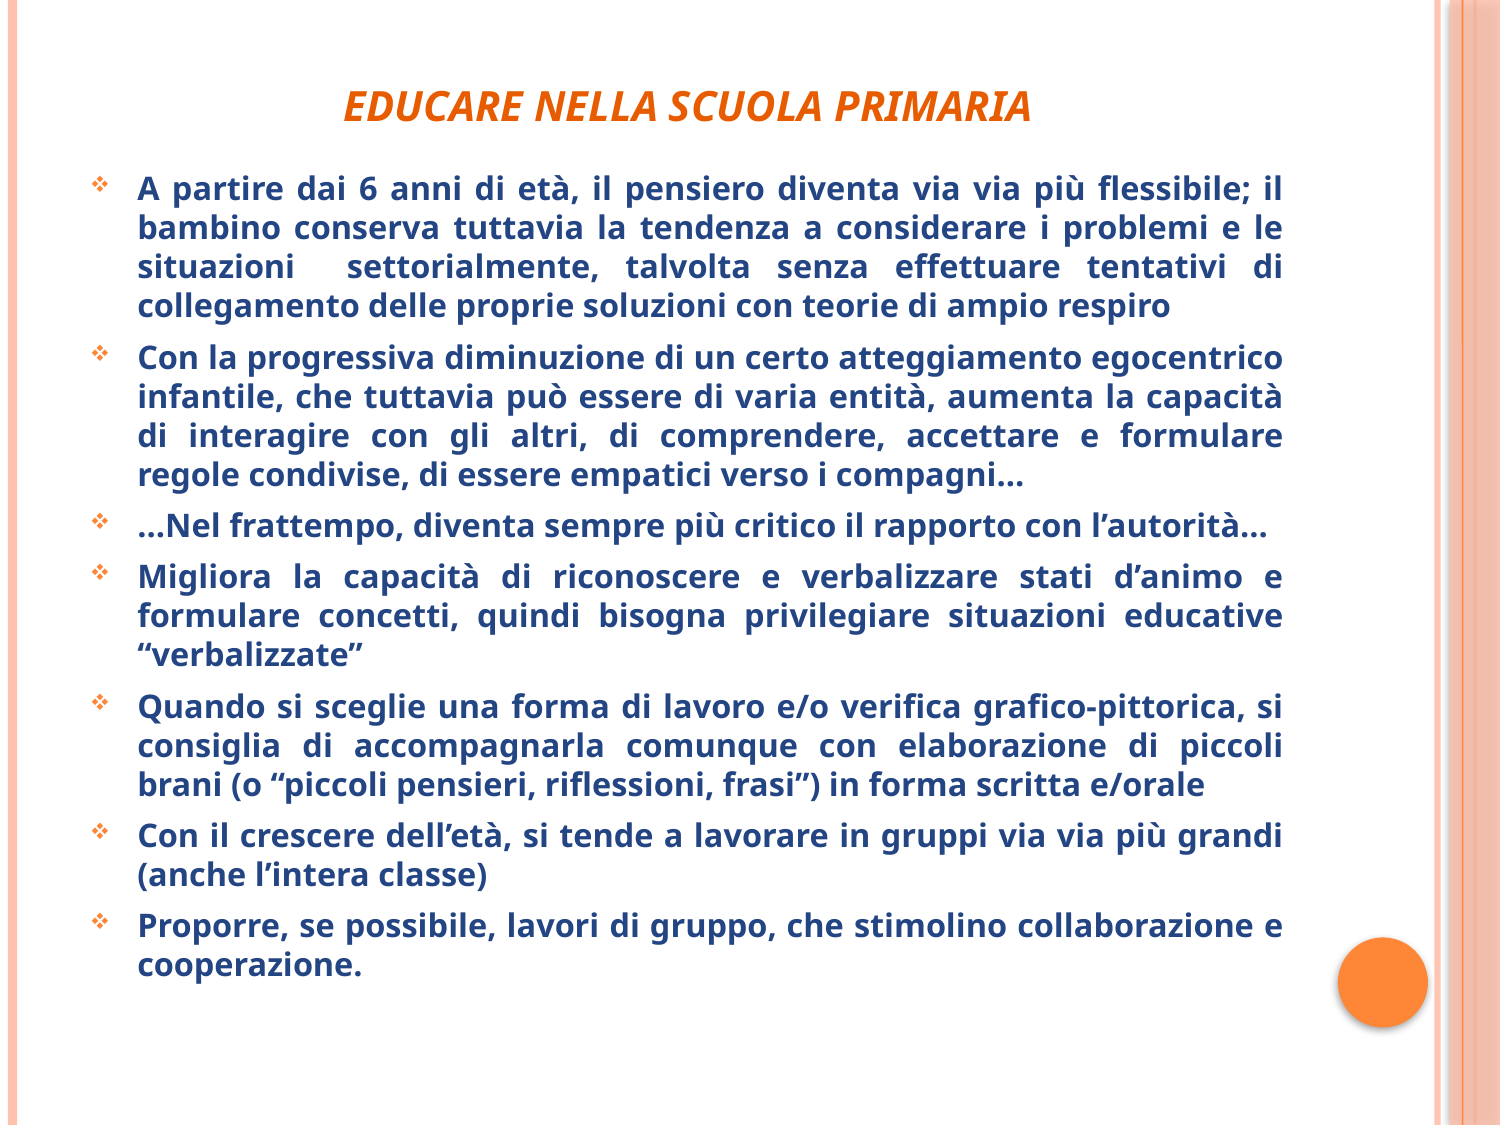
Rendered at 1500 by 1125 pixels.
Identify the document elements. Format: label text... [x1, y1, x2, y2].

list A partire dai 6 anni di età, il pensiero diventa via via più flessibile; il bambino conserva tuttavia la tendenza a considerare i problemi e le situazioni settorialmente, talvolta senza effettuare tentativi di collegamento delle proprie soluzioni con teorie di ampio respiro Con la progressiva diminuzione di un certo atteggiamento egocentrico infantile, che tuttavia può essere di varia entità, aumenta la capacità di interagire con gli altri, di comprendere, accettare e formulare regole condivise, di essere empatici verso i compagni… …Nel frattempo, diventa sempre più critico il rapporto con l’autorità… Migliora la capacità di riconoscere e verbalizzare stati d’animo e formulare concetti, quindi bisogna privilegiare situazioni educative “verbalizzate” Quando si sceglie una forma di lavoro e/o verifica grafico-pittorica, si consiglia di accompagnarla comunque con elaborazione di piccoli brani (o “piccoli pensieri, riflessioni, frasi”) in forma scritta e/orale Con il crescere dell’età, si tende a lavorare in gruppi via via più grandi (anche l’intera classe) Proporre, se possibile, lavori di gruppo, che stimolino collaborazione e cooperazione. [75, 160, 1300, 1062]
title EDUCARE NELLA SCUOLA PRIMARIA [76, 45, 1300, 138]
